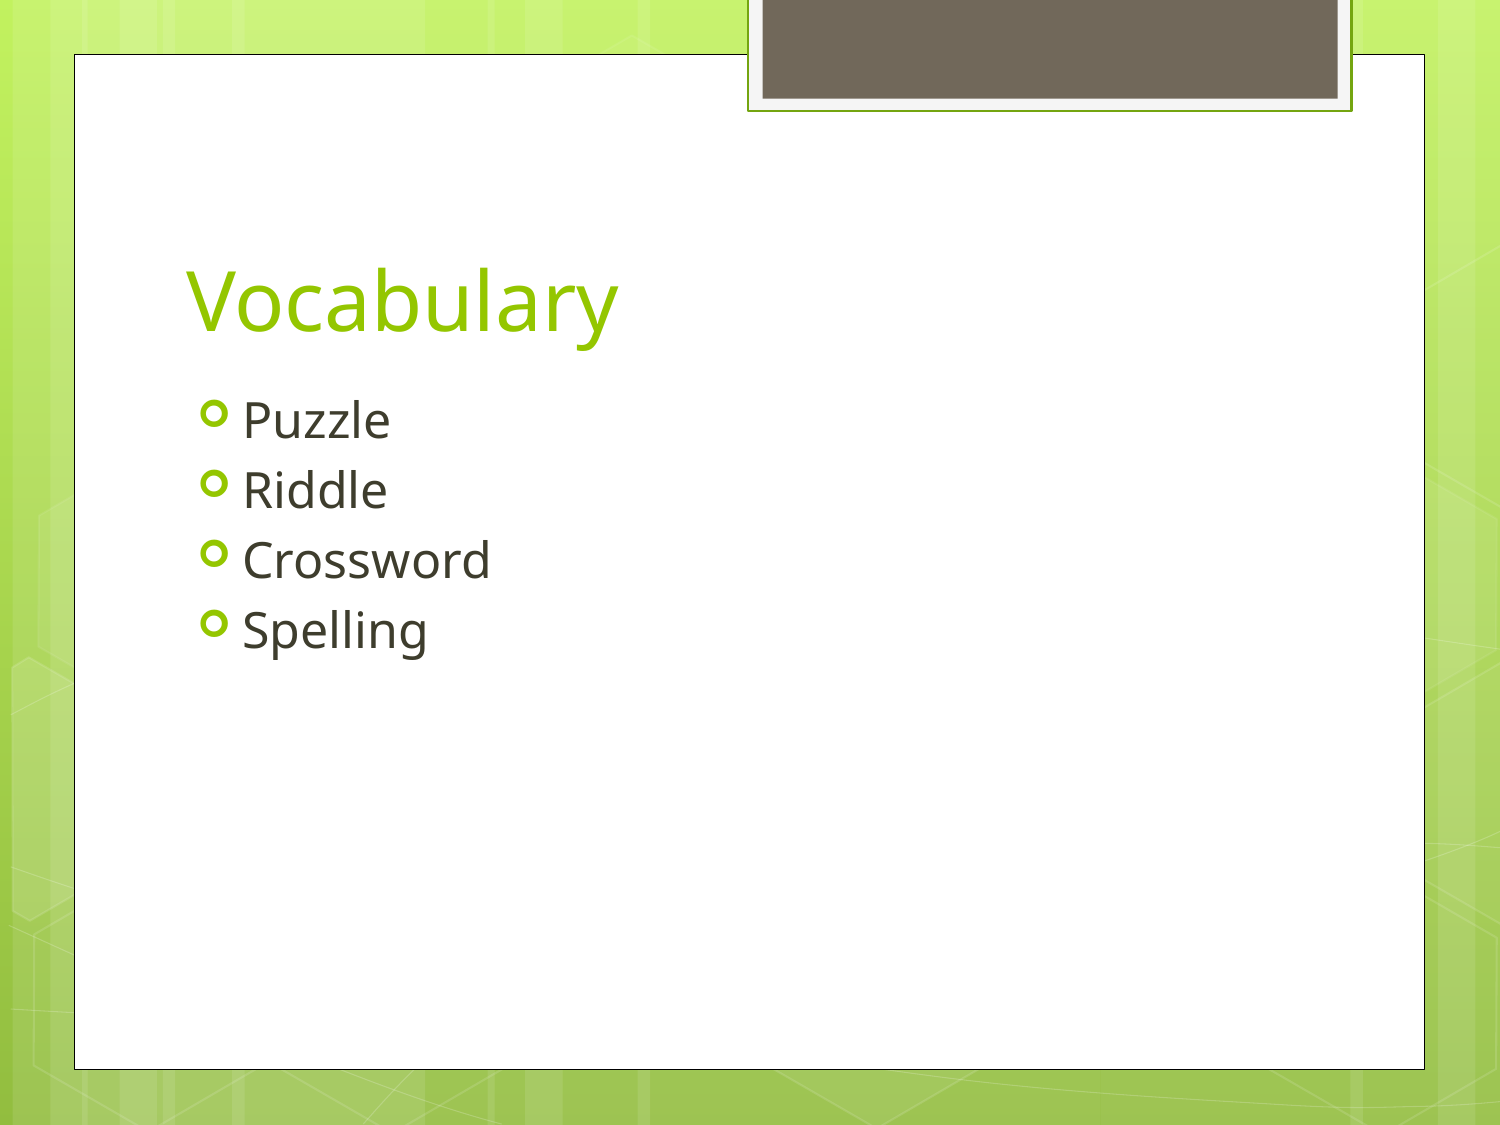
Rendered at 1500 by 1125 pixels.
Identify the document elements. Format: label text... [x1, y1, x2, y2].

list Puzzle Riddle Crossword Spelling [171, 381, 1283, 957]
title Vocabulary [171, 168, 1324, 357]
